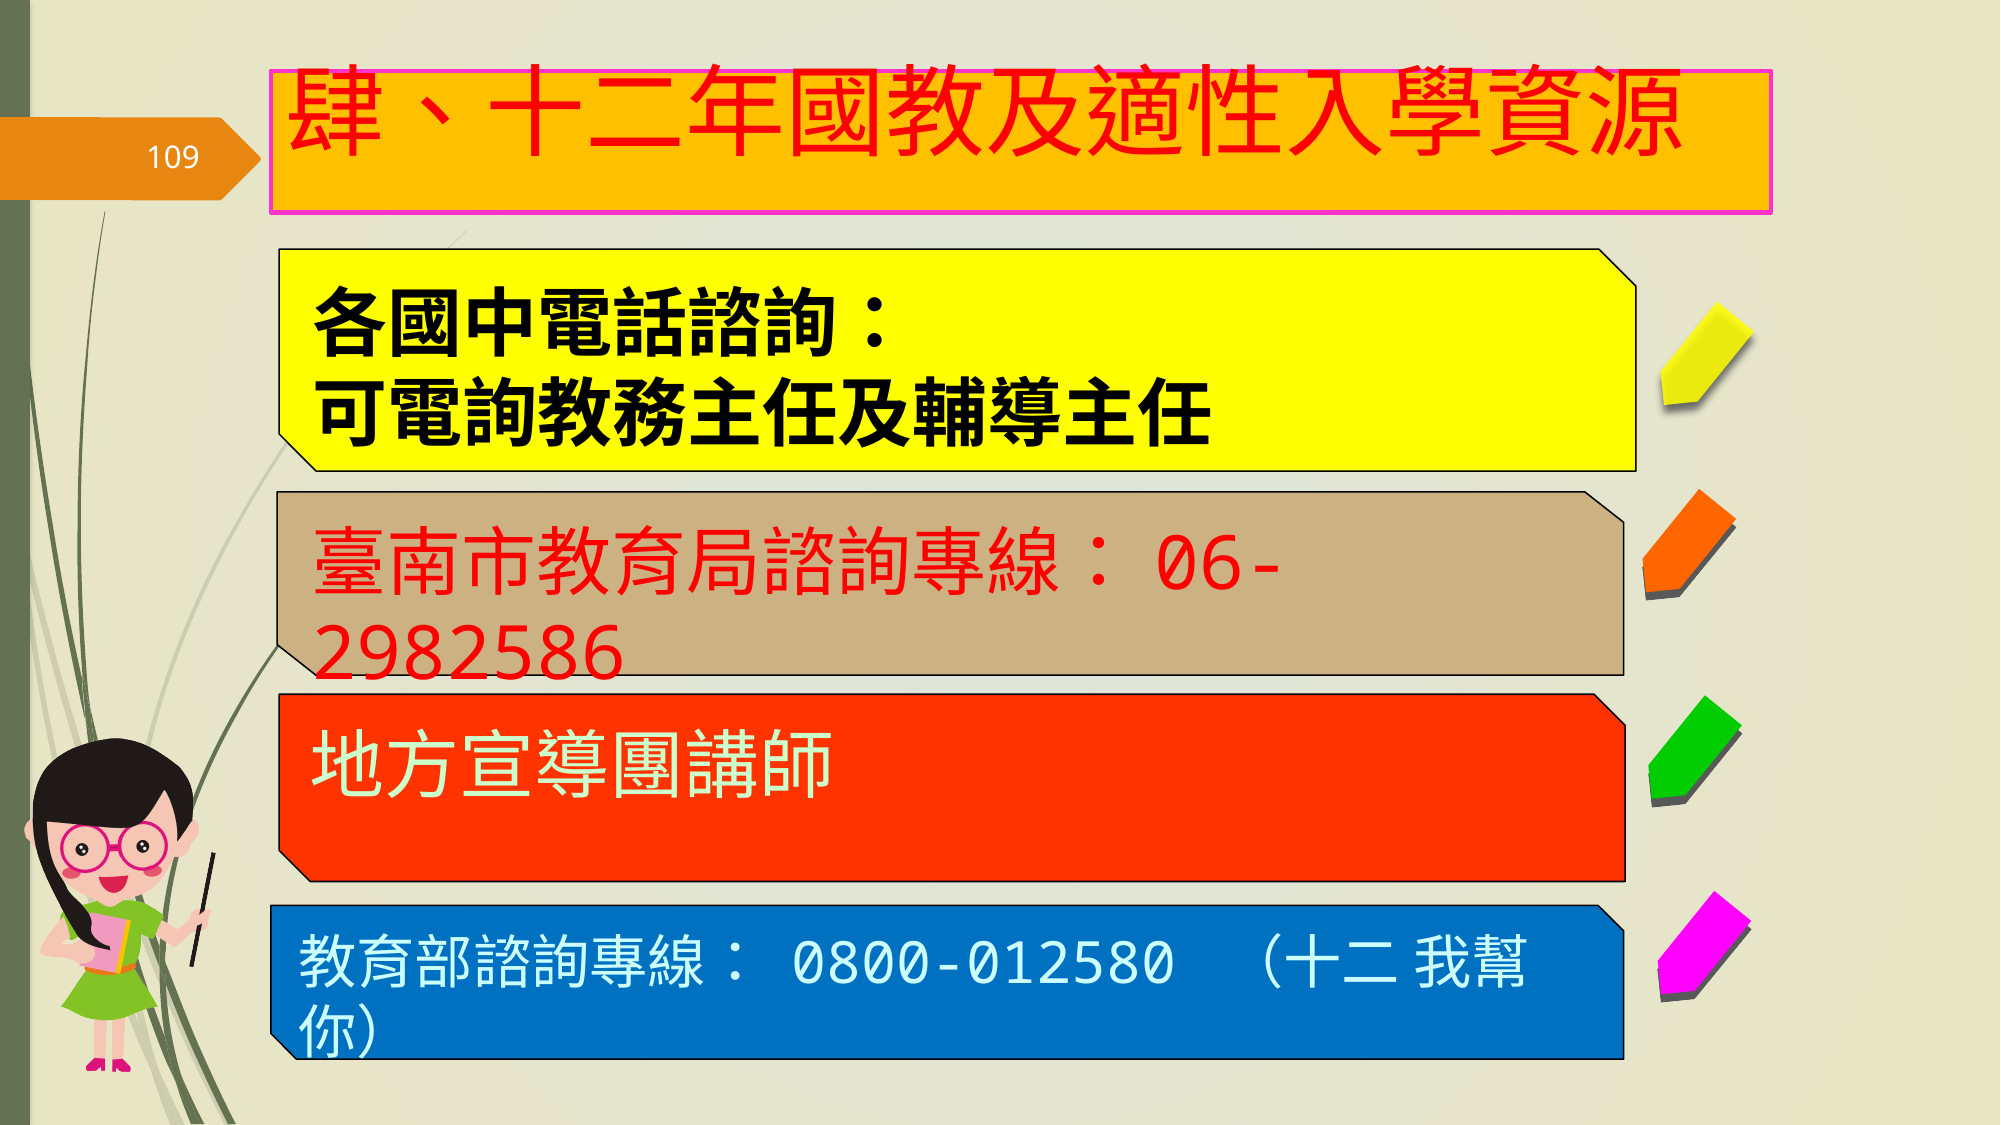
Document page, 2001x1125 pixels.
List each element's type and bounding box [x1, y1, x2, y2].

text_box [1657, 890, 1752, 995]
text_box [1642, 488, 1737, 593]
text_box [279, 694, 1626, 882]
picture [23, 0, 2001, 1125]
slide_number [87, 129, 216, 189]
text_box [270, 70, 1771, 213]
text_box [279, 249, 1636, 472]
text_box [1648, 695, 1742, 799]
text_box [277, 491, 1624, 676]
text_box [1660, 301, 1755, 406]
text_box [270, 905, 1624, 1060]
